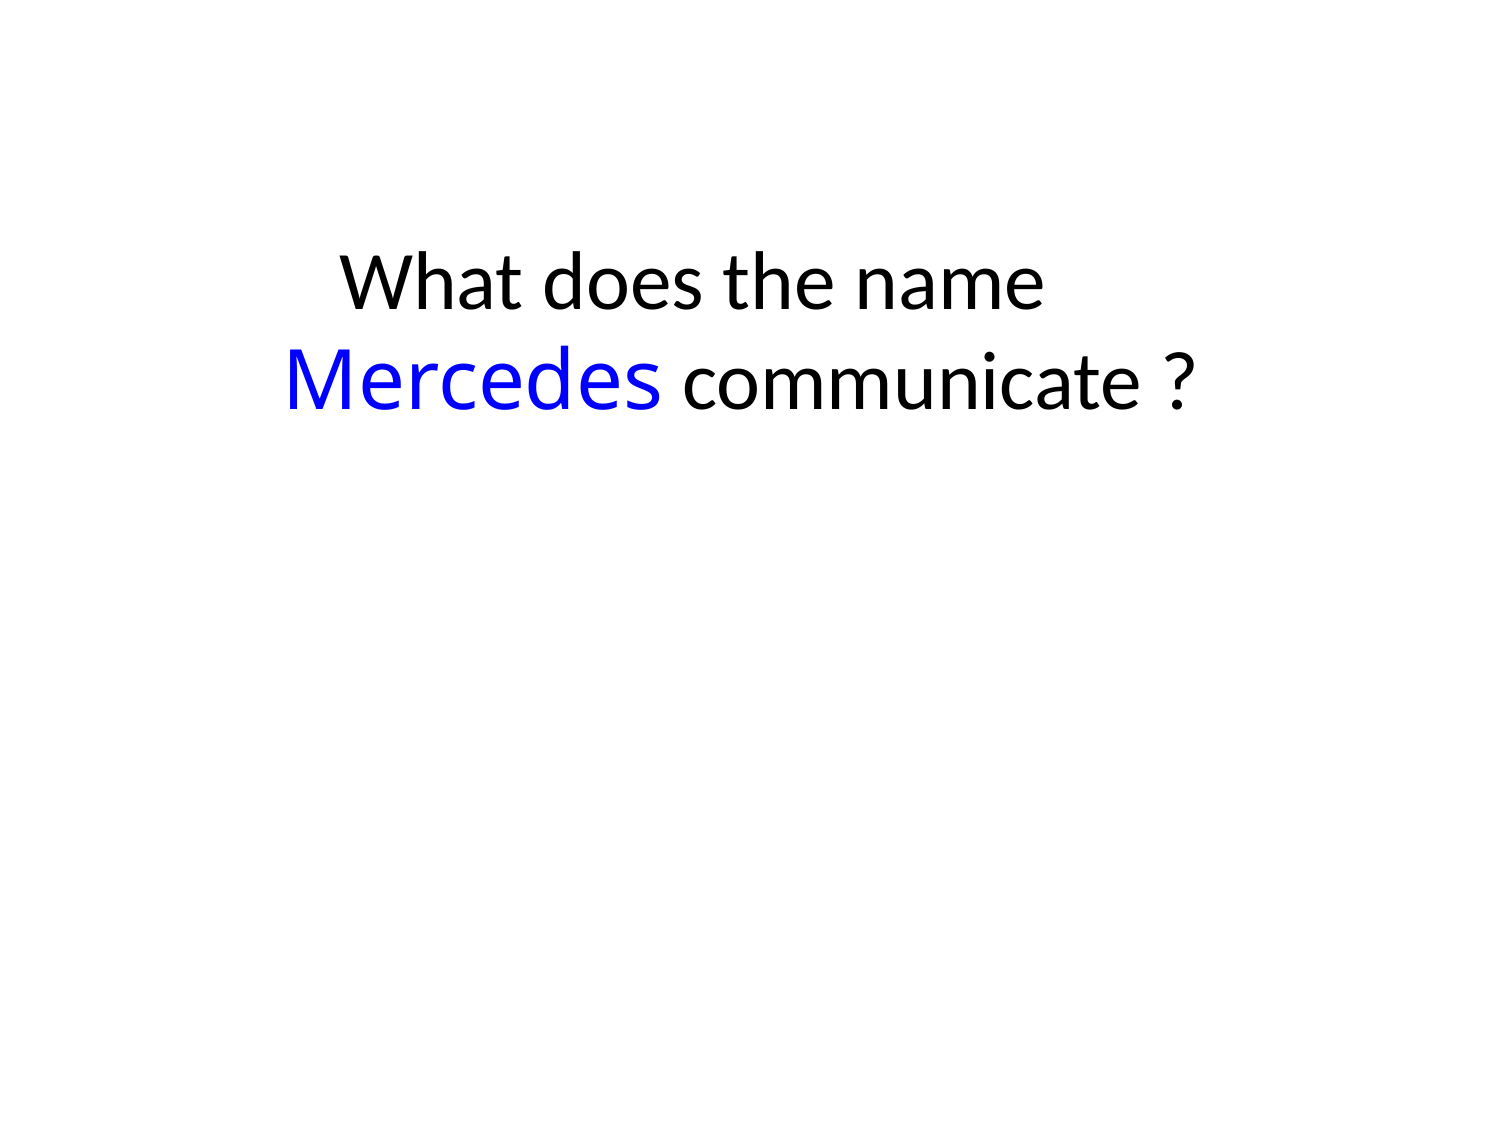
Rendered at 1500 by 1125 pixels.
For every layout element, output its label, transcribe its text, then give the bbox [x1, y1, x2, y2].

text_box What does the name Mercedes communicate ? [268, 218, 1230, 434]
